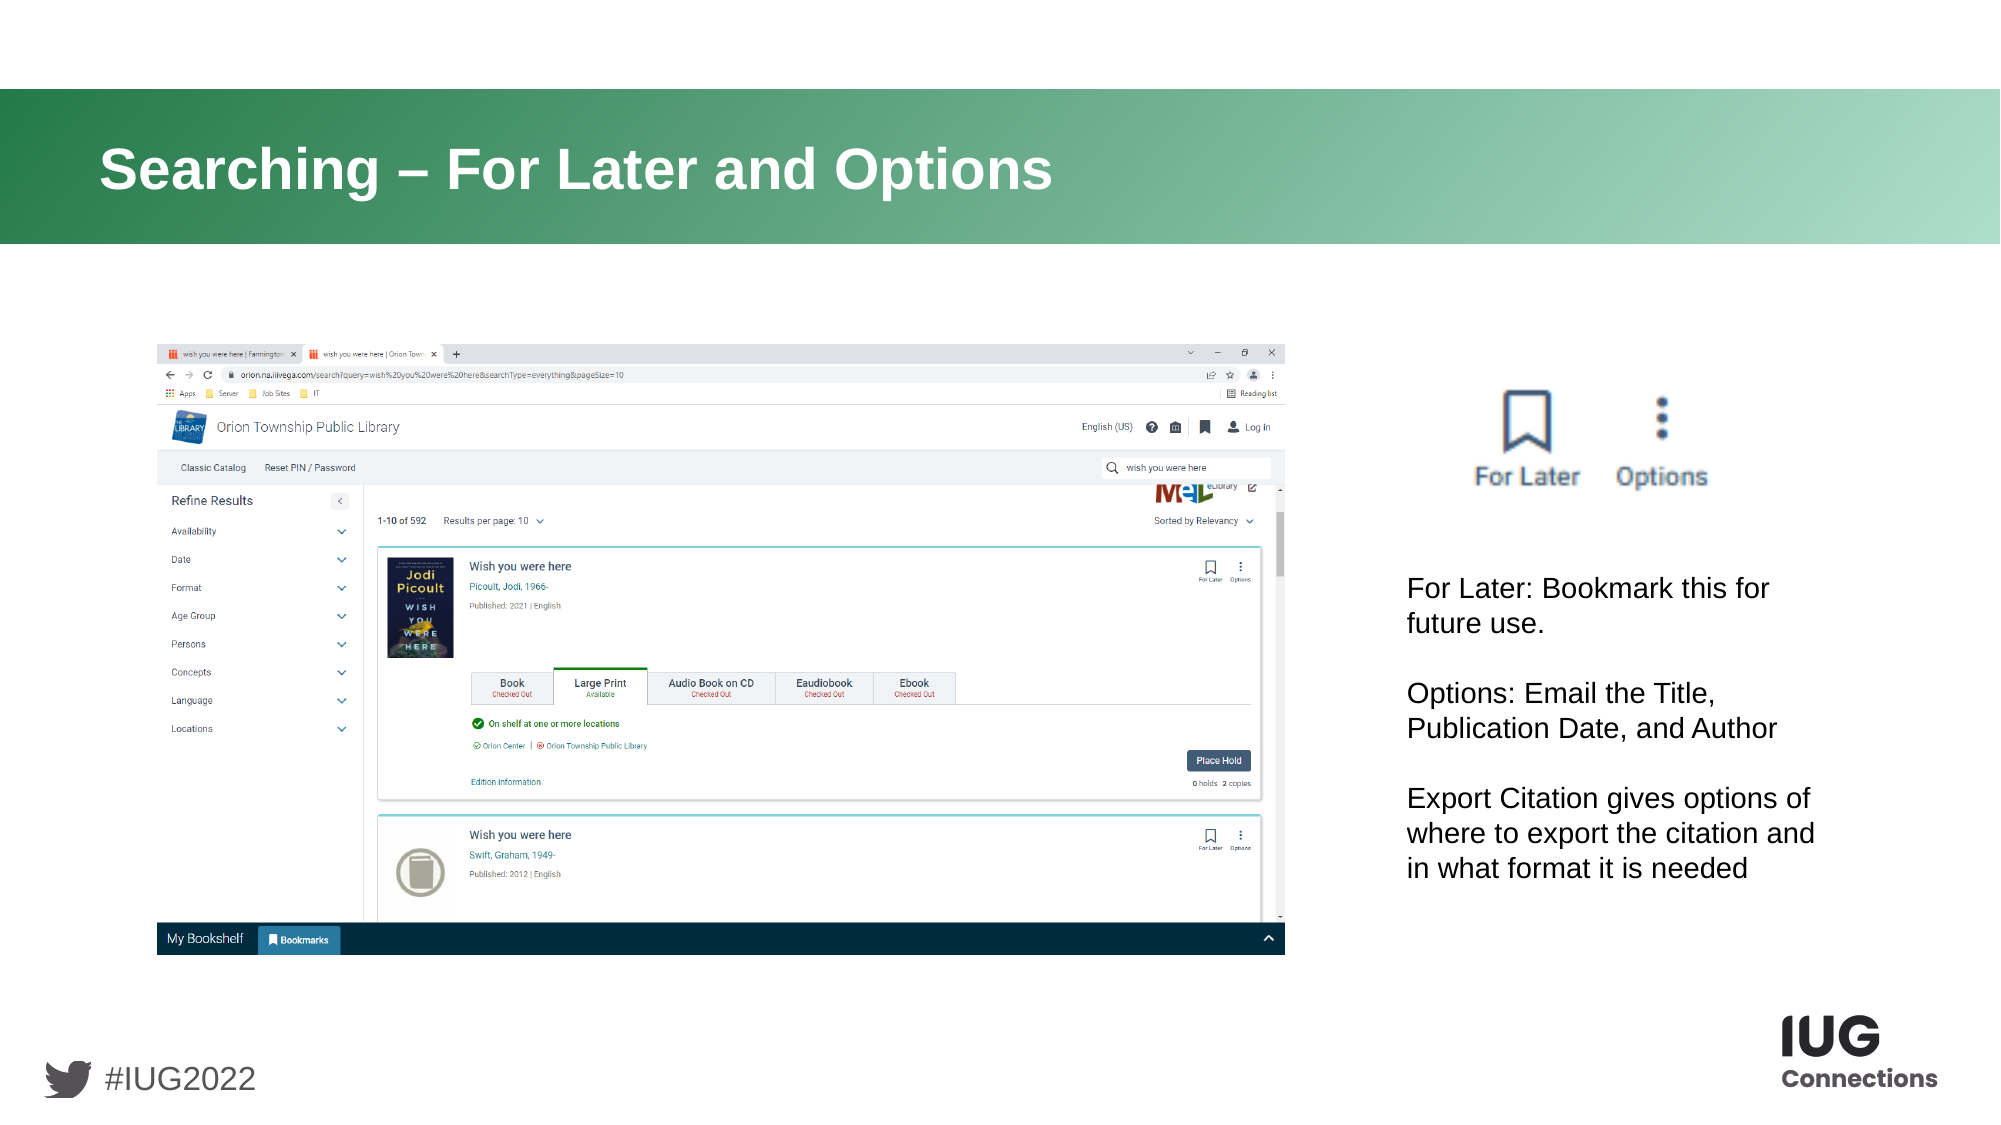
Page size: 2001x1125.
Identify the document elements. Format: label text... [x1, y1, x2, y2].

picture [1758, 974, 2001, 1125]
picture [44, 1061, 91, 1098]
picture [1454, 338, 1730, 563]
picture [157, 344, 1286, 922]
picture [259, 927, 340, 956]
title Searching – For Later and Options [84, 110, 1903, 232]
text_box For Later: Bookmark this for future use. Options: Email the Title, Publication Date, and Author Export Citation gives options of where to export the citation and in what format it is needed [1392, 562, 1843, 927]
